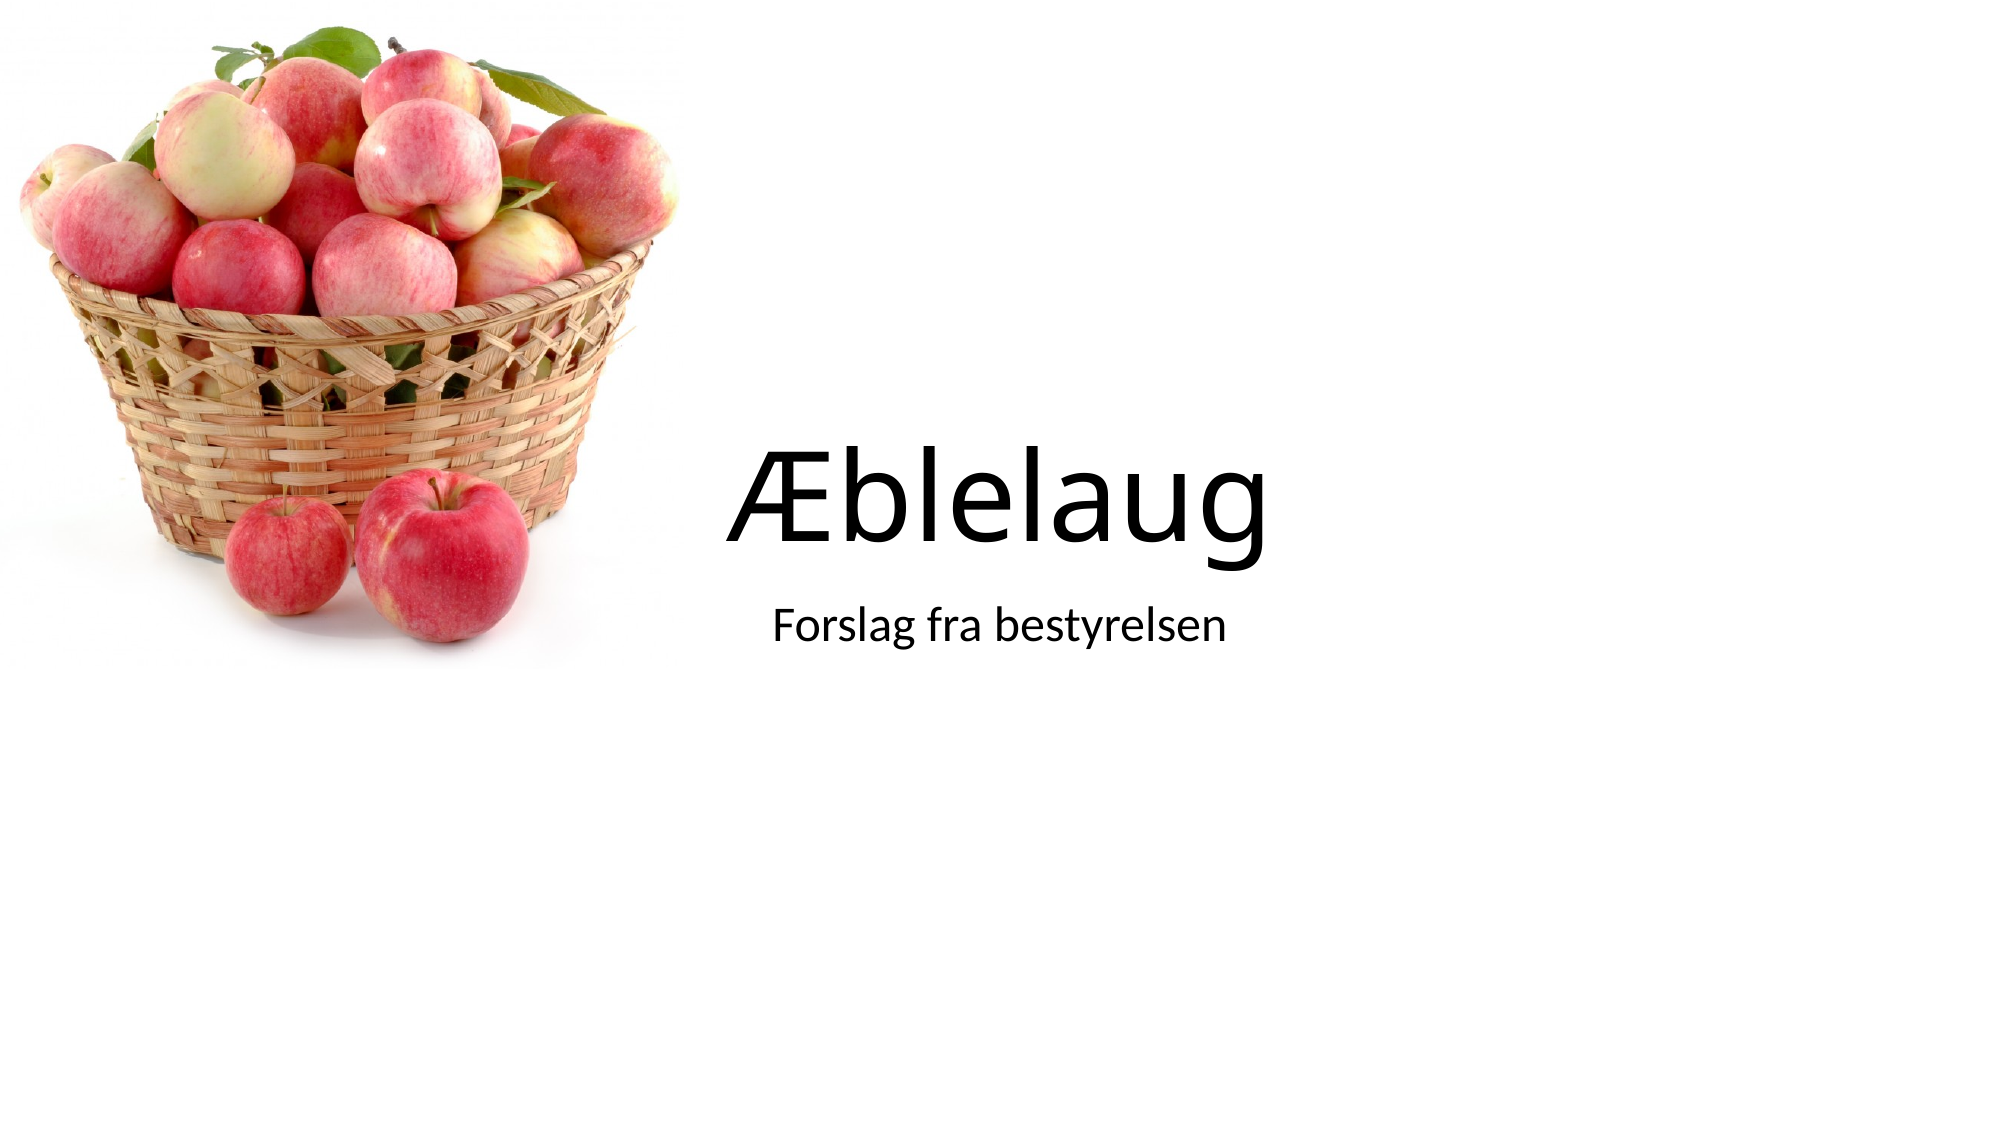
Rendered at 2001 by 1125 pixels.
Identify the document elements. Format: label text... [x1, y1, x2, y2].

picture [0, 0, 684, 669]
title Æblelaug [684, 184, 1750, 576]
subtitle Forslag fra bestyrelsen [249, 590, 1750, 863]
